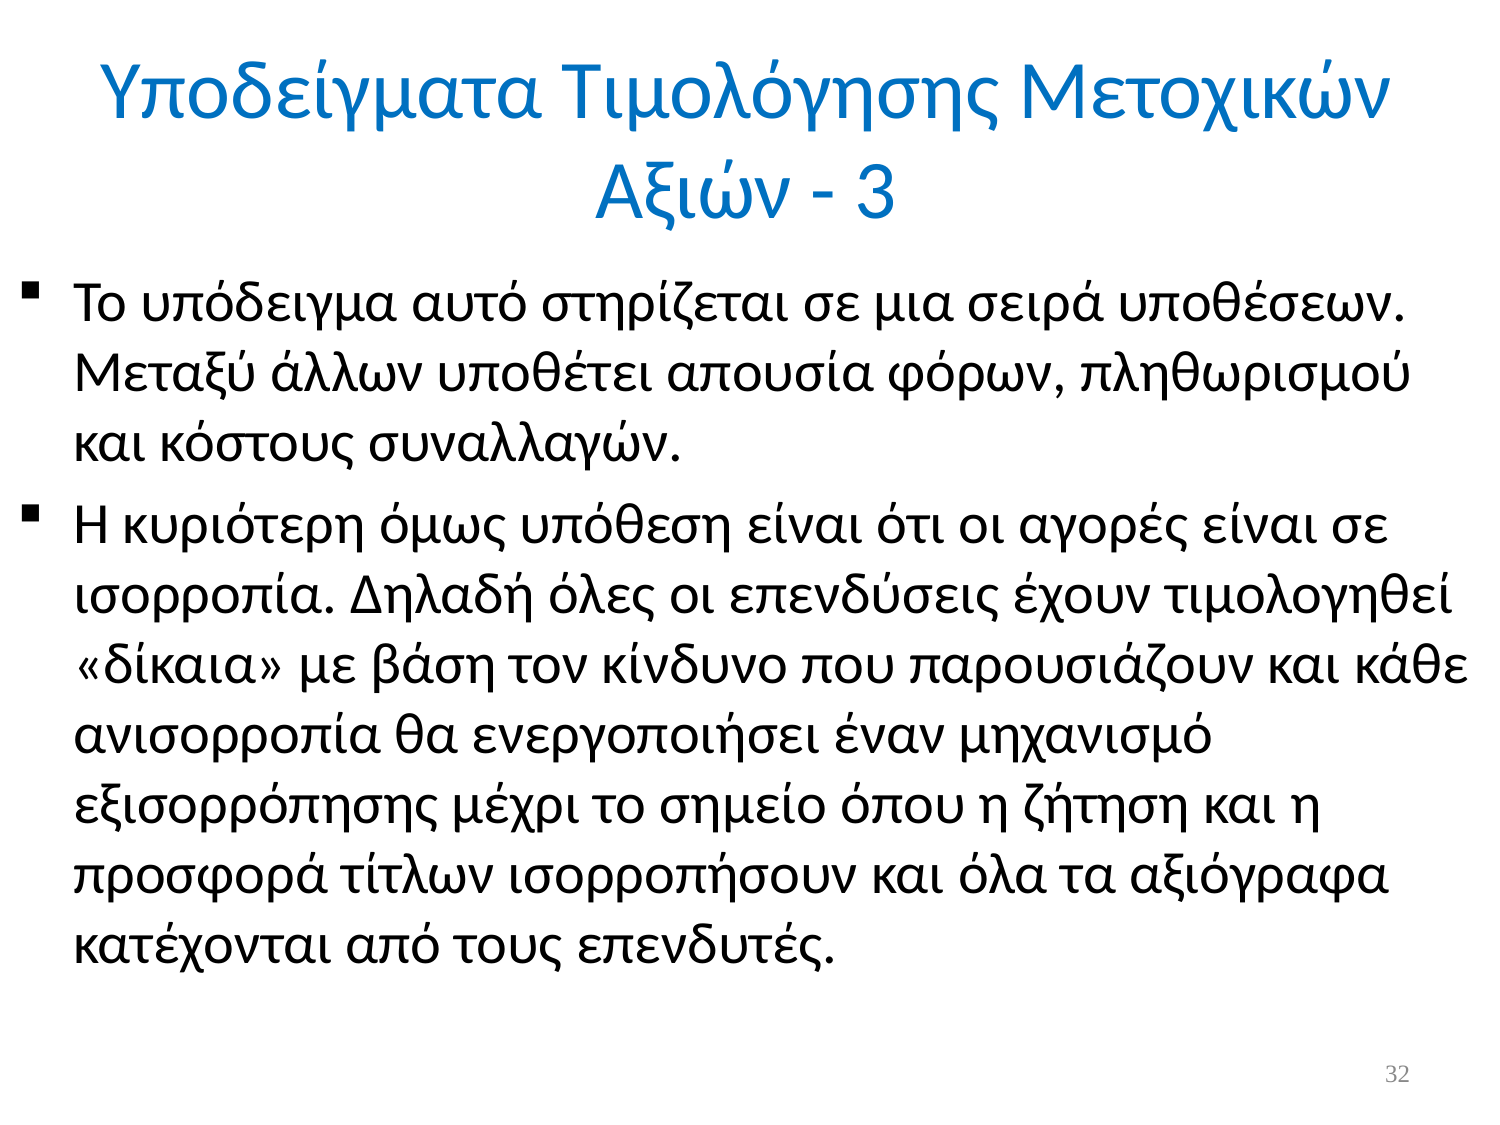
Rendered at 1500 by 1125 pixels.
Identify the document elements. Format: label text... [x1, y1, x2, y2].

text_box Το υπόδειγμα αυτό στηρίζεται σε μια σειρά υποθέσεων. Μεταξύ άλλων υποθέτει απουσία φόρων, πληθωρισμού και κόστους συναλλαγών. Η κυριότερη όμως υπόθεση είναι ότι οι αγορές είναι σε ισορροπία. Δηλαδή όλες οι επενδύσεις έχουν τιμολογηθεί «δίκαια» με βάση τον κίνδυνο που παρουσιάζουν και κάθε ανισορροπία θα ενεργοποιήσει έναν μηχανισμό εξισορρόπησης μέχρι το σημείο όπου η ζήτηση και η προσφορά τίτλων ισορροπήσουν και όλα τα αξιόγραφα κατέχονται από τους επενδυτές. [2, 255, 1491, 983]
slide_number 32 [1074, 1042, 1425, 1103]
title Υποδείγματα Τιμολόγησης Μετοχικών Αξιών - 3 [14, 1, 1480, 255]
